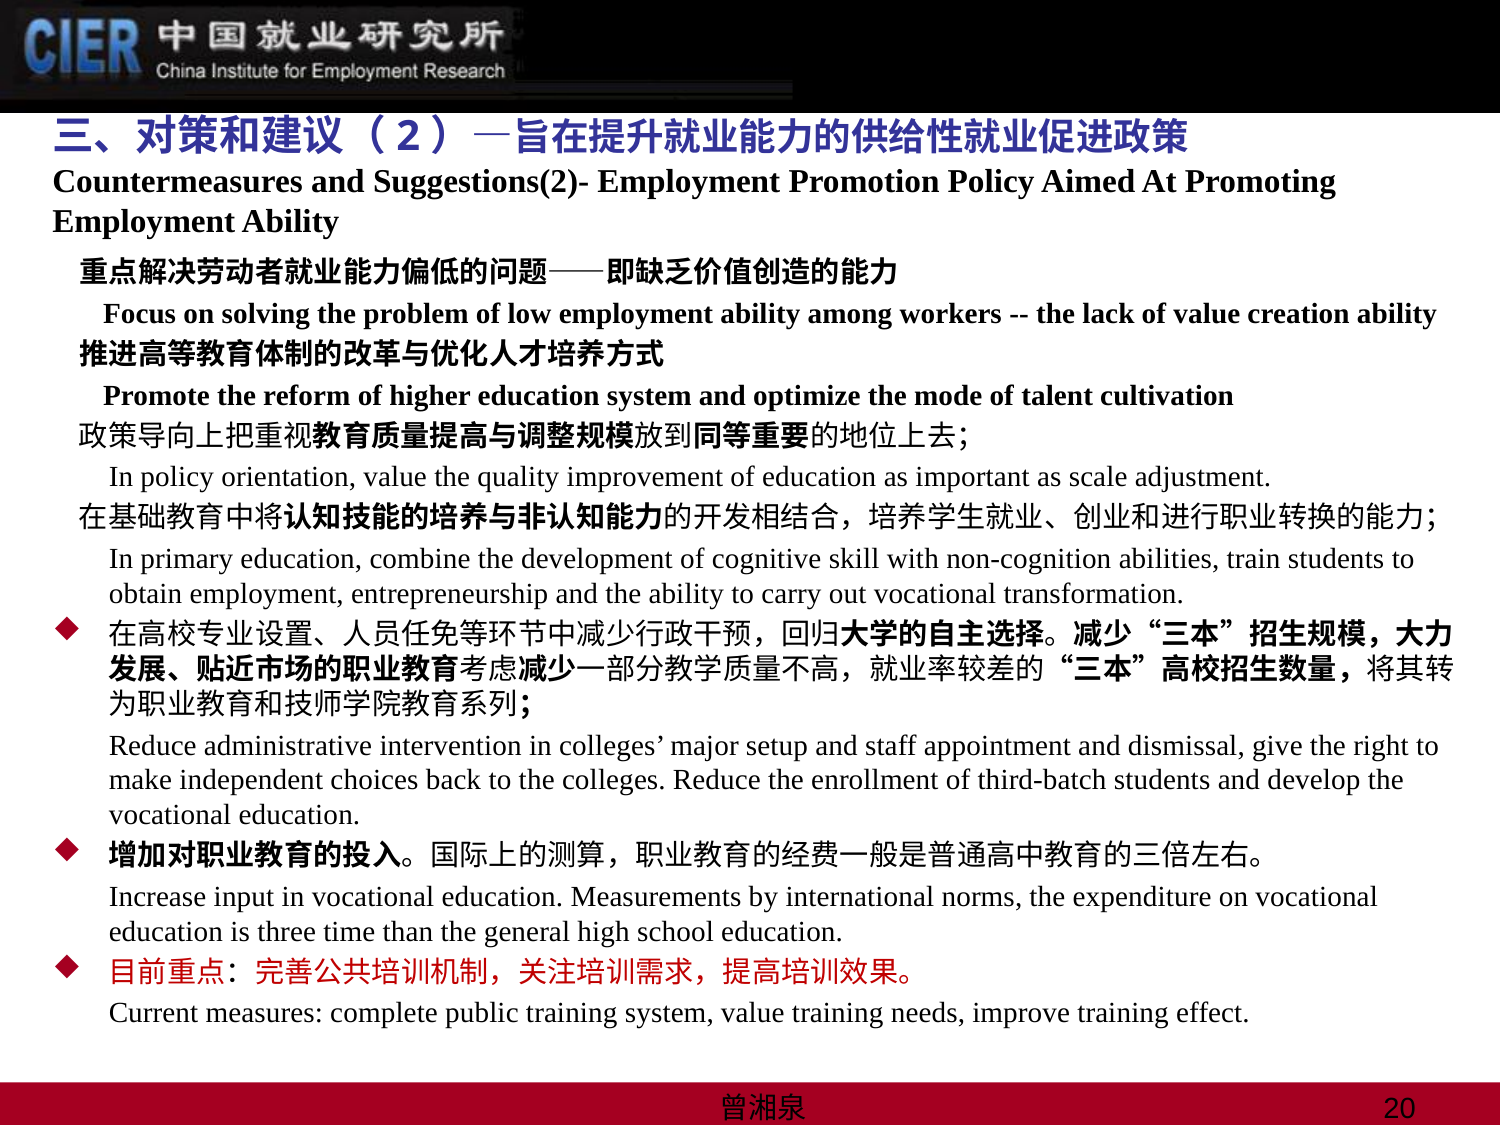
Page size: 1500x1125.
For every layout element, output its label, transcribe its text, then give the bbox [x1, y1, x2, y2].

footer 曾湘泉 [525, 1082, 1001, 1125]
slide_number 20 [1080, 1082, 1431, 1125]
picture [0, 0, 1500, 113]
title 三、对策和建议（2）—旨在提升就业能力的供给性就业促进政策 Countermeasures and Suggestions(2)- Employment Promotion Policy Aimed At Promoting Employment Ability [37, 101, 1500, 266]
list 重点解决劳动者就业能力偏低的问题——即缺乏价值创造的能力 Focus on solving the problem of low employment ability among workers -- the lack of value creation ability 推进高等教育体制的改革与优化人才培养方式 Promote the reform of higher education system and optimize the mode of talent cultivation 政策导向上把重视教育质量提高与调整规模放到同等重要的地位上去； In policy orientation, value the quality improvement of education as important as scale adjustment. 在基础教育中将认知技能的培养与非认知能力的开发相结合，培养学生就业、创业和进行职业转换的能力； In primary education, combine the development of cognitive skill with non-cognition abilities, train students to obtain employment, entrepreneurship and the ability to carry out vocational transformation. 在高校专业设置、人员任免等环节中减少行政干预，回归大学的自主选择。减少“三本”招生规模，大力发展、贴近市场的职业教育考虑减少一部分教学质量不高，就业率较差的“三本”高校招生数量，将其转为职业教育和技师学院教育系列； Reduce administrative intervention in colleges’ major setup and staff appointment and dismissal, give the right to make independent choices back to the colleges. Reduce the enrollment of third-batch students and develop the vocational education. 增加对职业教育的投入。国际上的测算，职业教育的经费一般是普通高中教育的三倍左右。 Increase input in vocational education. Measurements by international norms, the expenditure on vocational education is three time than the general high school education. 目前重点：完善公共培训机制，关注培训需求，提高培训效果。 Current measures: complete public training system, value training needs, improve training effect. [37, 245, 1476, 1022]
